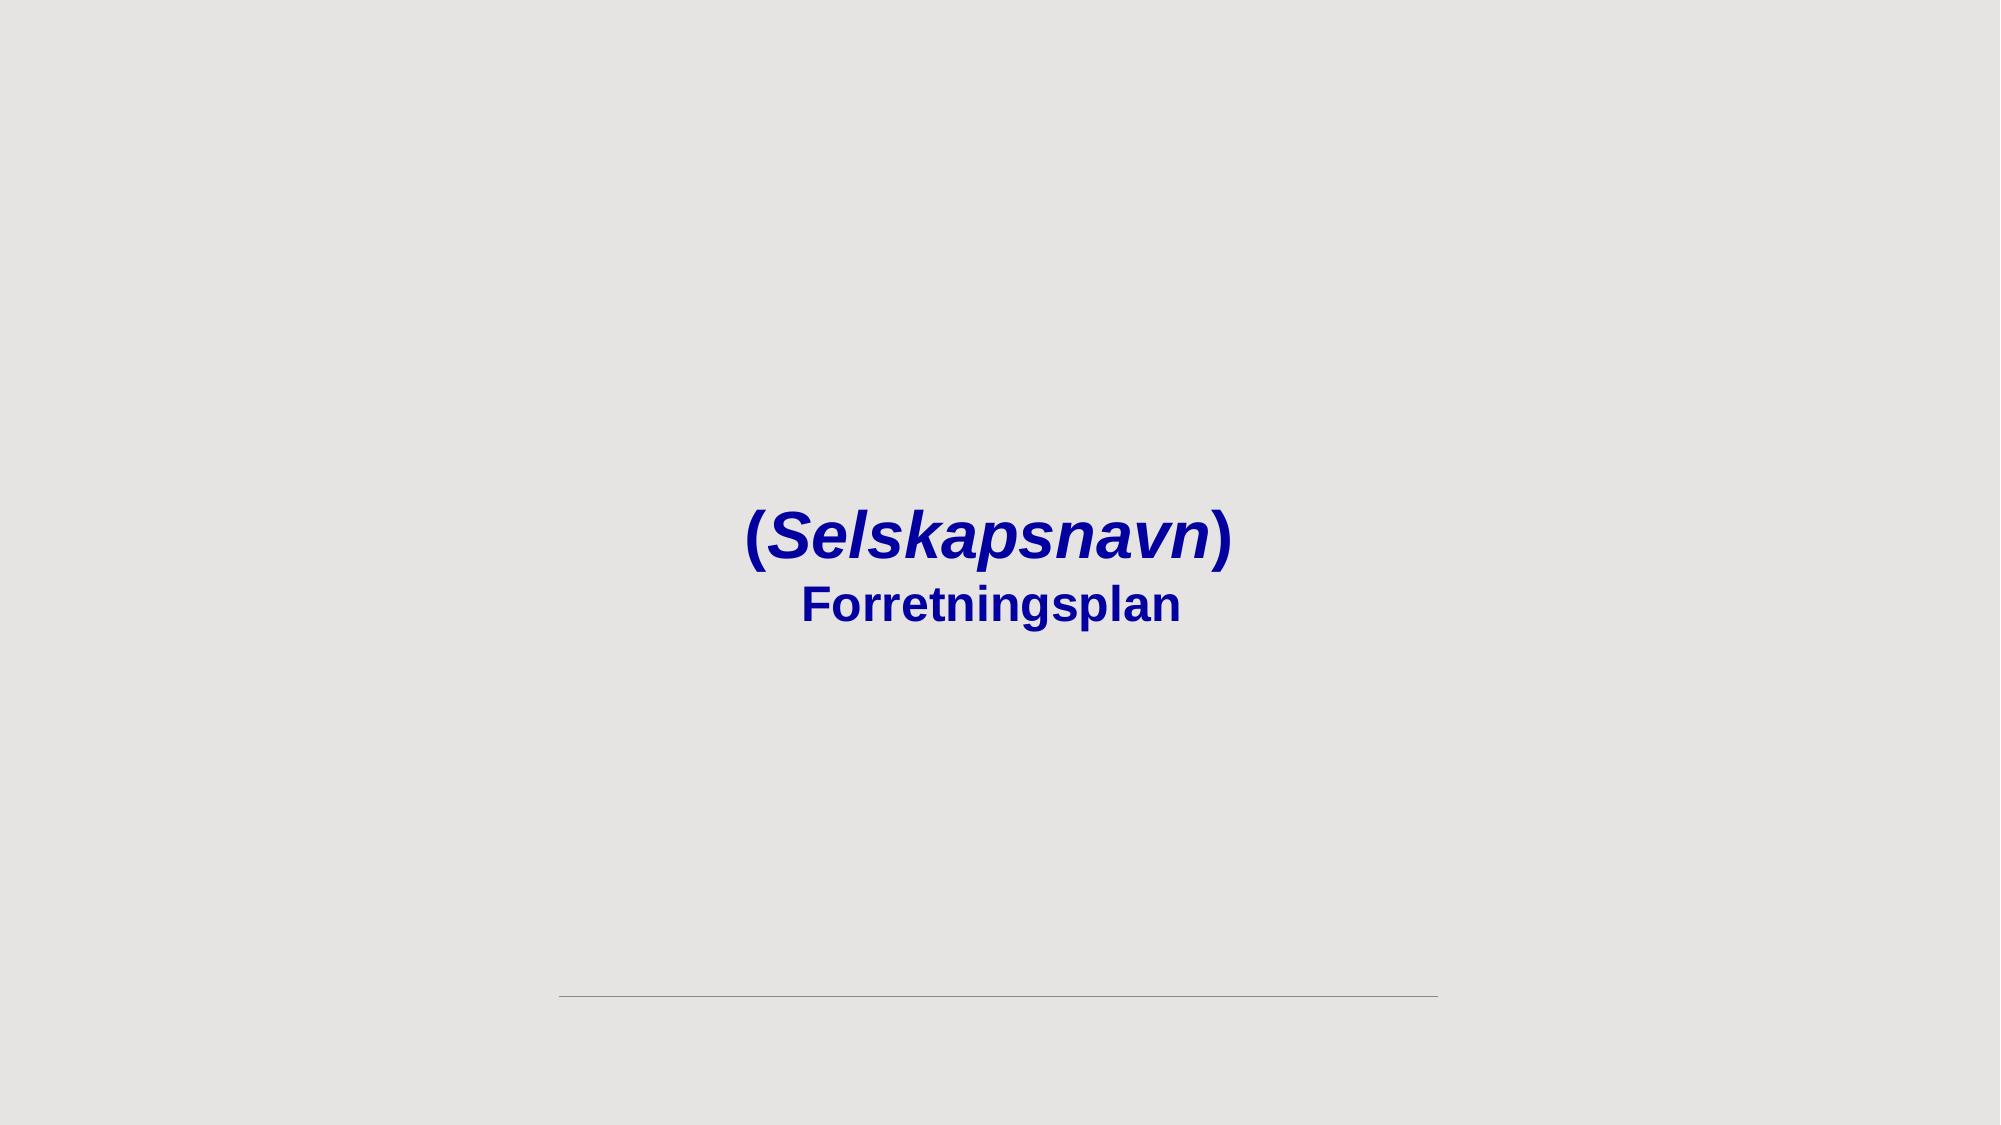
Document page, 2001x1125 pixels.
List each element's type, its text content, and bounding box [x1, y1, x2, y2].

text_box (Selskapsnavn) Forretningsplan [515, 484, 1482, 639]
text_box [0, 0, 2000, 1125]
